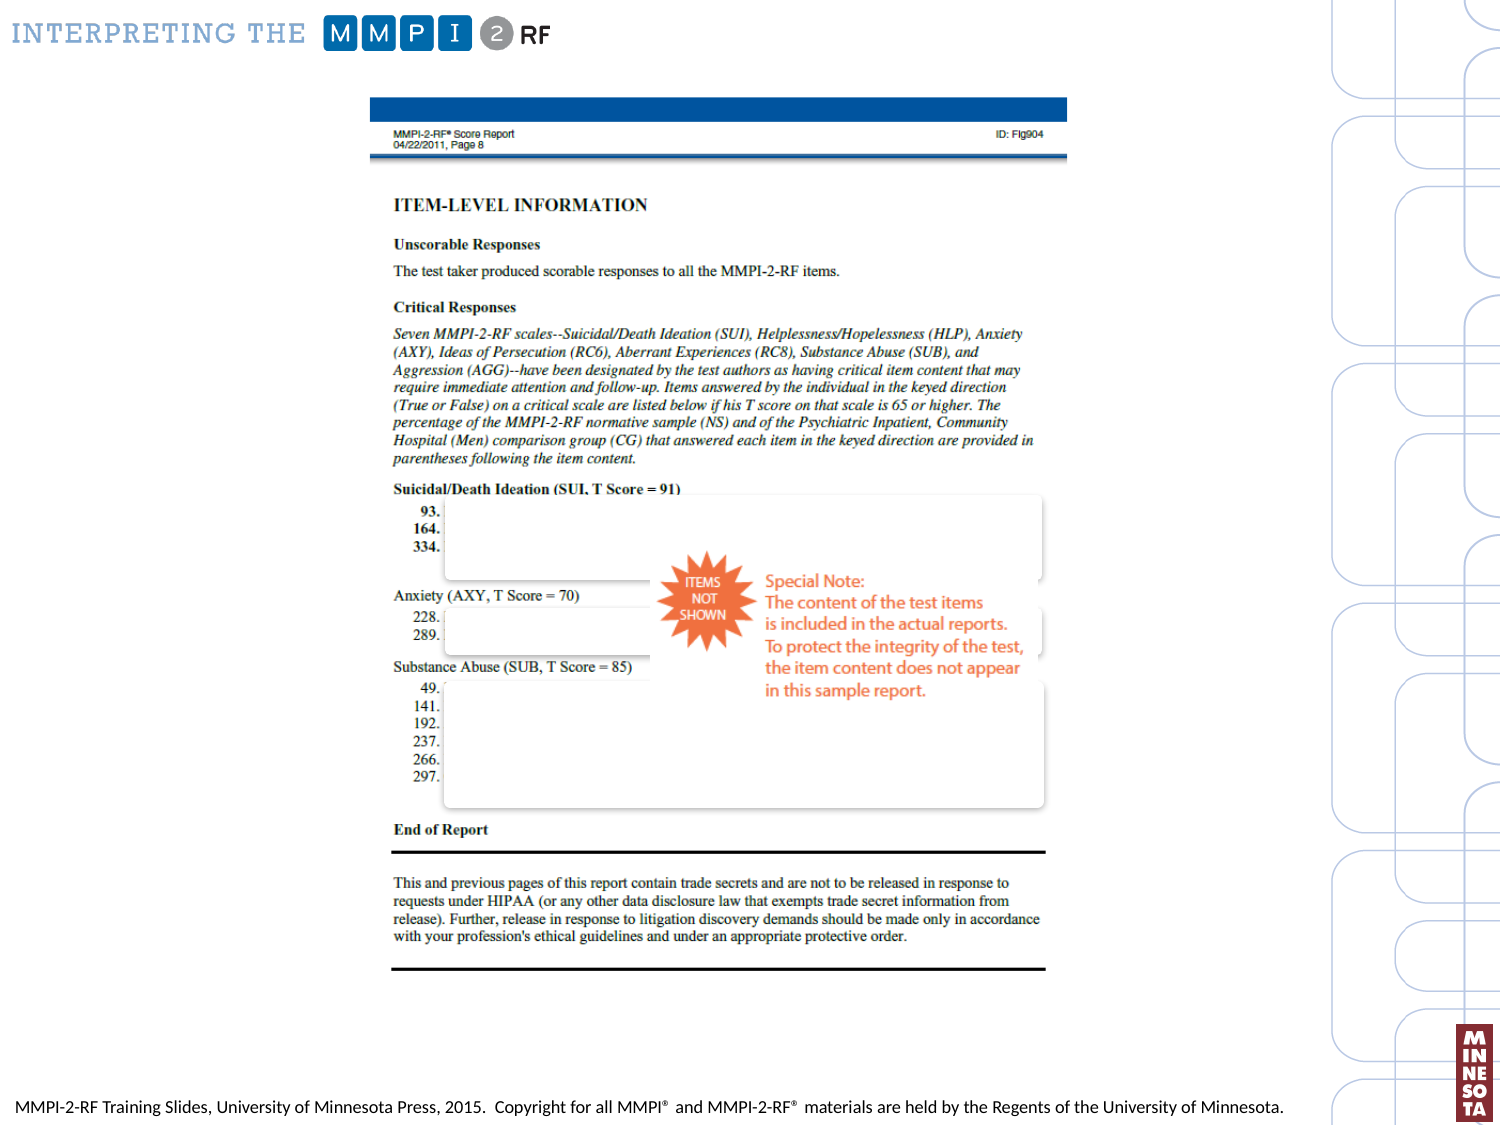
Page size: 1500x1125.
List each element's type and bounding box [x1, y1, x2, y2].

picture [1312, 0, 1500, 1125]
picture [324, 74, 1111, 1088]
